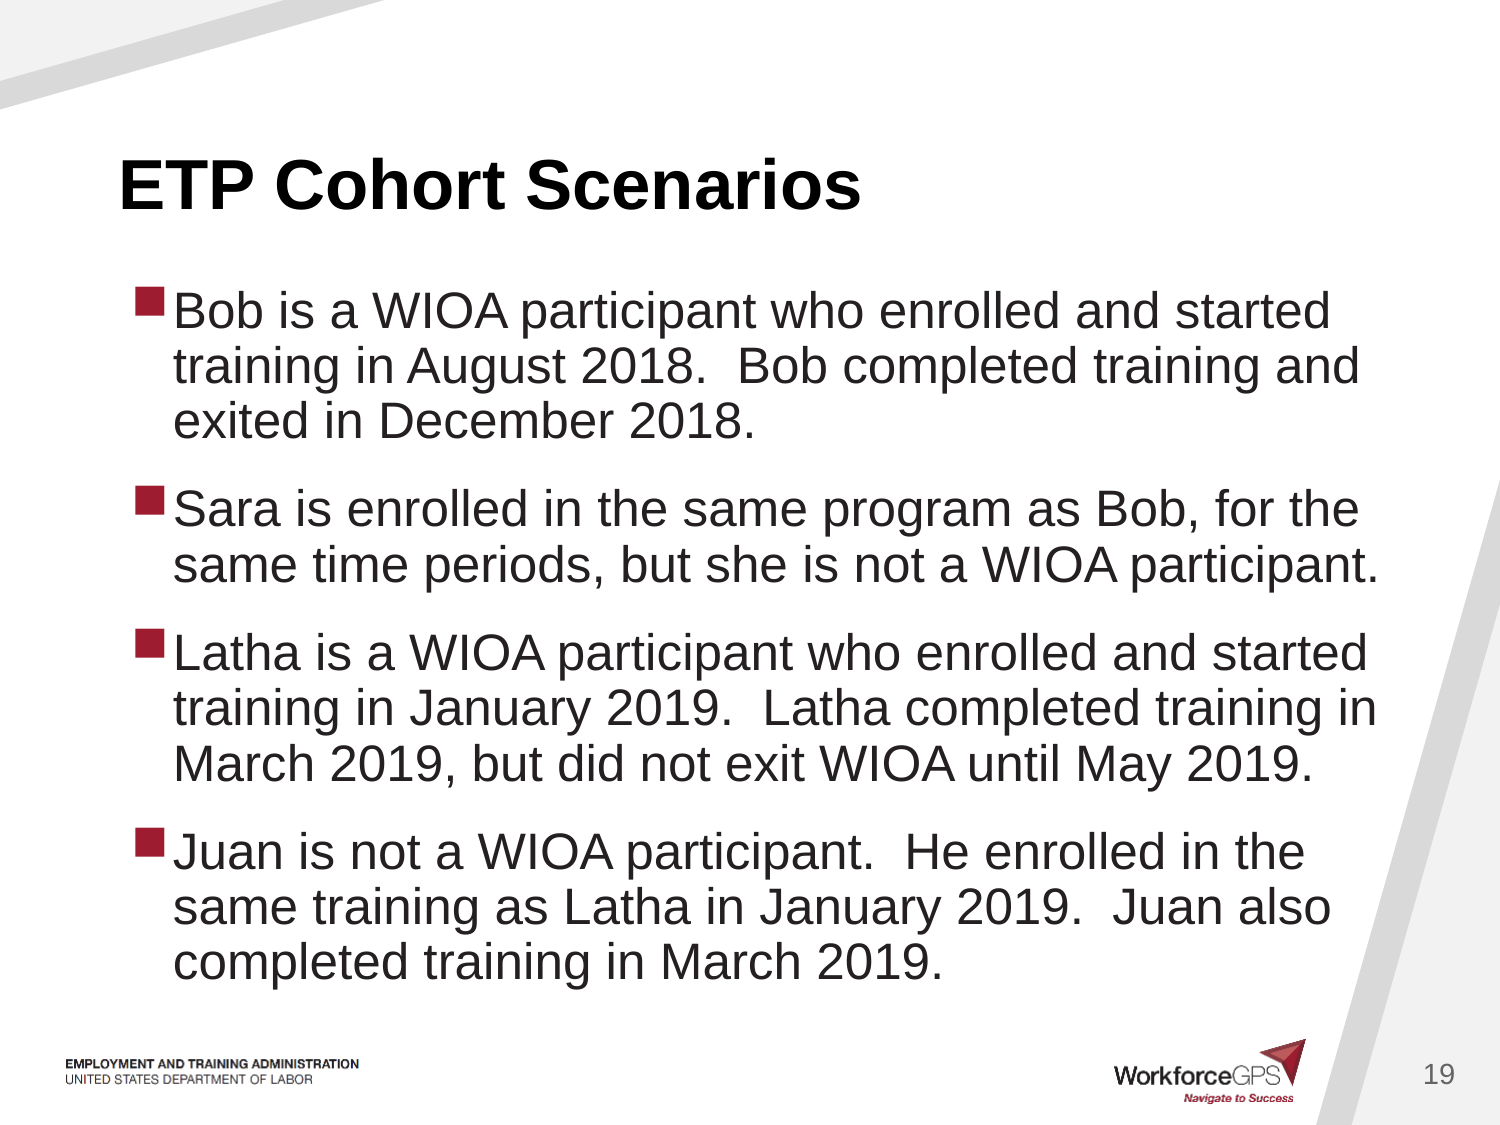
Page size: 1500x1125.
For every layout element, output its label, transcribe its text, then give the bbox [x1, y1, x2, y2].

list Bob is a WIOA participant who enrolled and started training in August 2018. Bob completed training and exited in December 2018. Sara is enrolled in the same program as Bob, for the same time periods, but she is not a WIOA participant. Latha is a WIOA participant who enrolled and started training in January 2019. Latha completed training in March 2019, but did not exit WIOA until May 2019. Juan is not a WIOA participant. He enrolled in the same training as Latha in January 2019. Juan also completed training in March 2019. [115, 276, 1421, 1073]
picture [1112, 1073, 1308, 1105]
title ETP Cohort Scenarios [103, 59, 1409, 233]
slide_number 19 [1260, 1042, 1471, 1103]
picture [59, 1053, 370, 1092]
